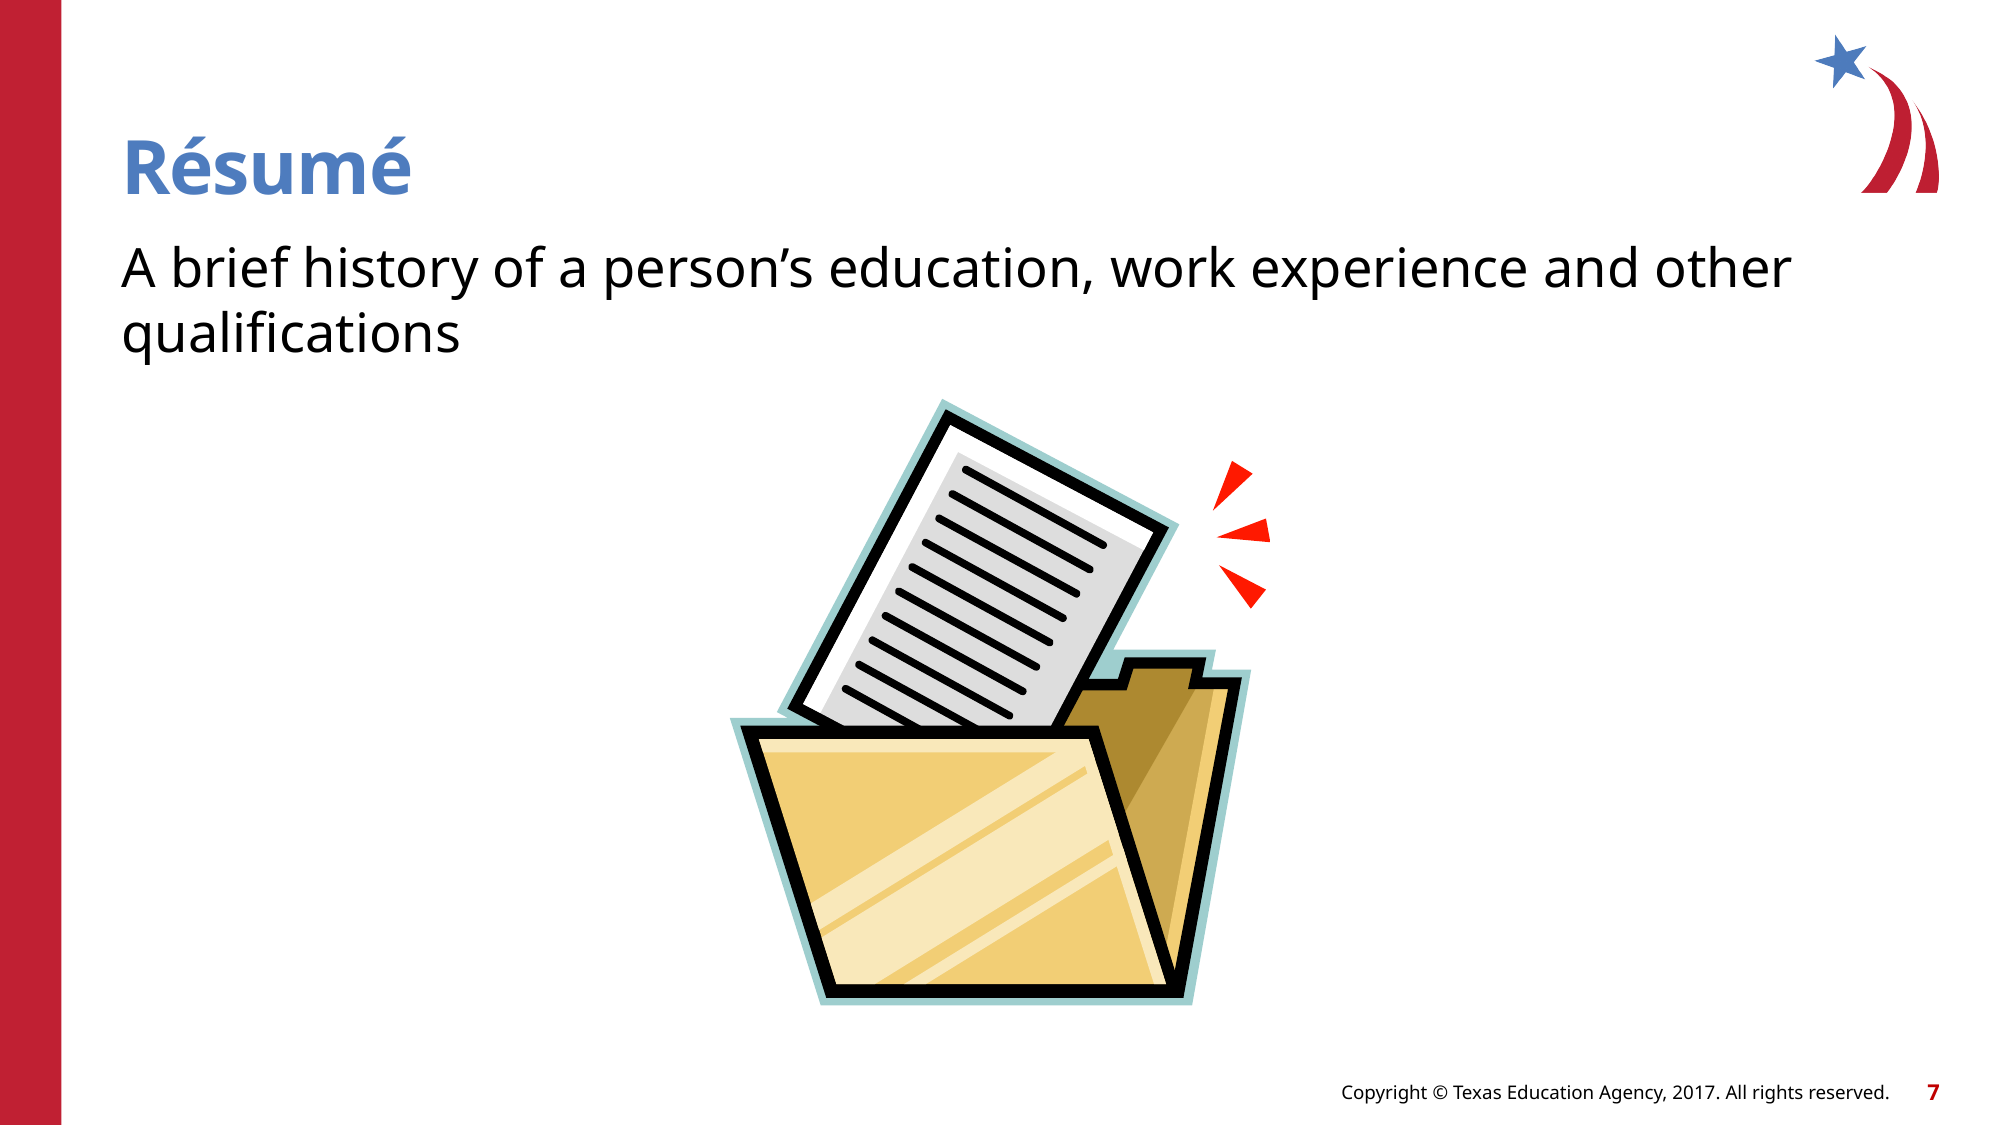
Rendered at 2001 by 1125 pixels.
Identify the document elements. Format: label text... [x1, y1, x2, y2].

list A brief history of a person’s education, work experience and other qualifications [121, 233, 1936, 399]
title Résumé [121, 66, 1772, 211]
picture [729, 398, 1271, 1006]
picture [1814, 34, 1939, 193]
